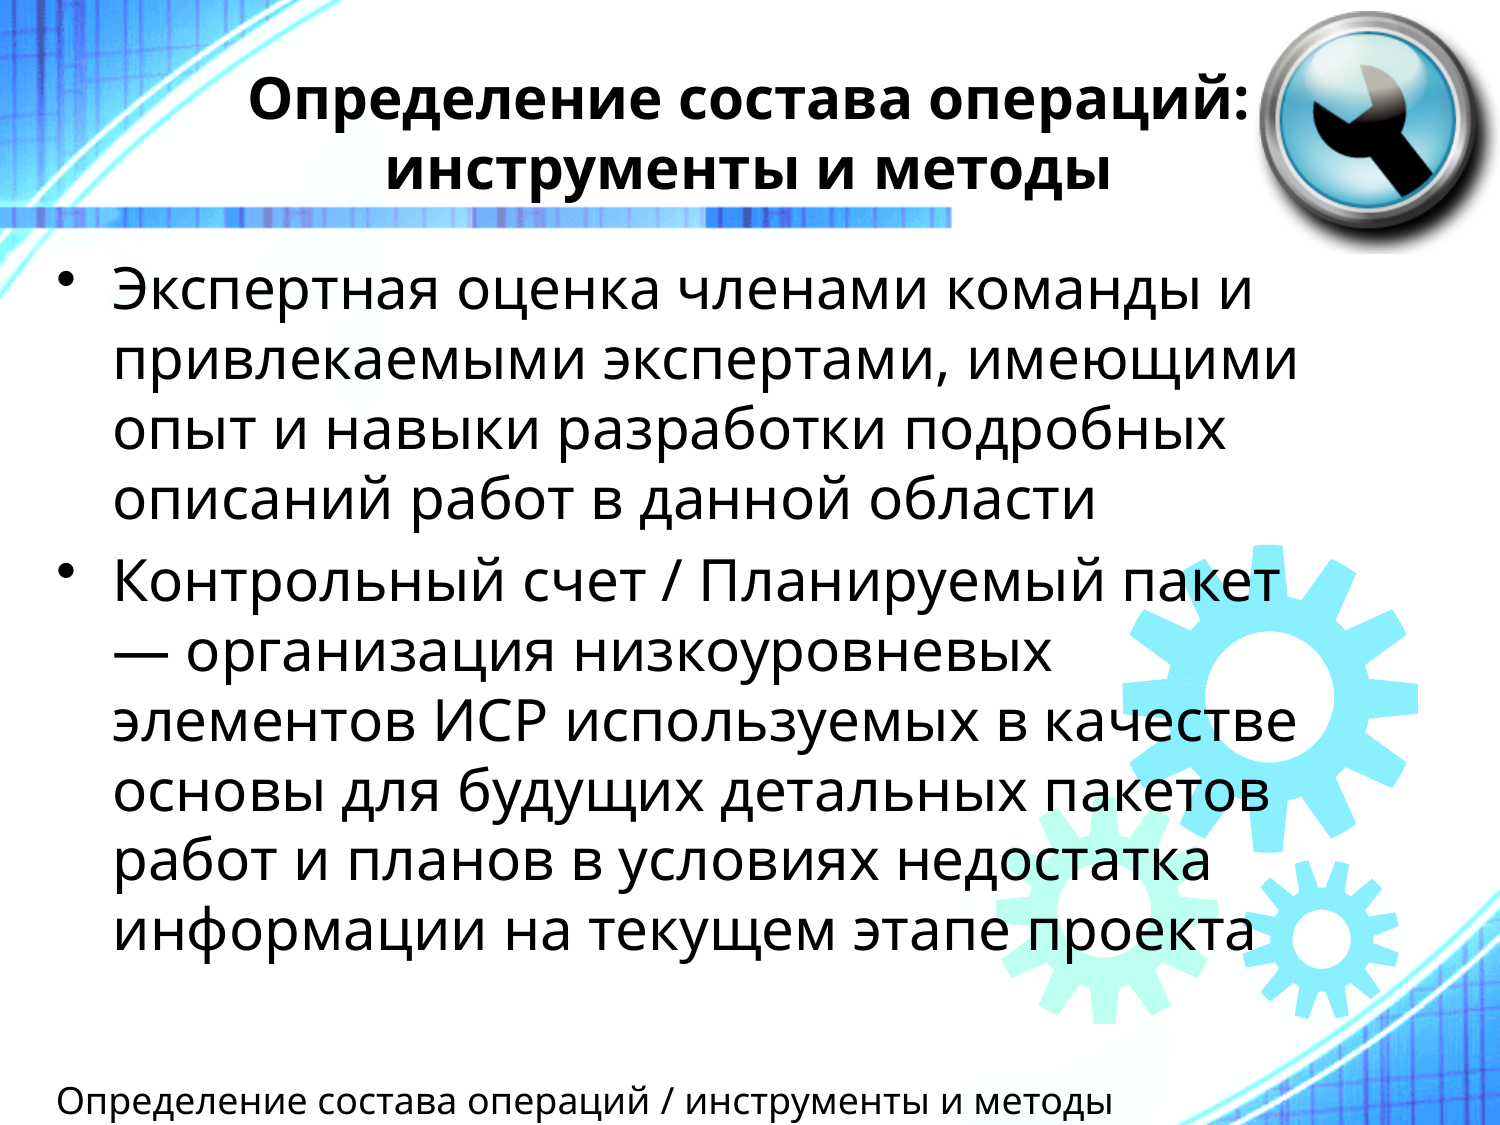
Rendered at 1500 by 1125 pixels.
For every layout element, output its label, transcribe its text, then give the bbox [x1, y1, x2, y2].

picture [0, 0, 1500, 1125]
text_box Определение состава операций / инструменты и методы [41, 1069, 1223, 1125]
list Экспертная оценка членами команды и привлекаемыми экспертами, имеющими опыт и навыки разработки подробных описаний работ в данной области Контрольный счет / Планируемый пакет — организация низкоуровневых элементов ИСР используемых в качестве основы для будущих детальных пакетов работ и планов в условиях недостатка информации на текущем этапе проекта [40, 243, 1351, 1036]
title Определение состава операций: инструменты и методы [159, 30, 1240, 209]
